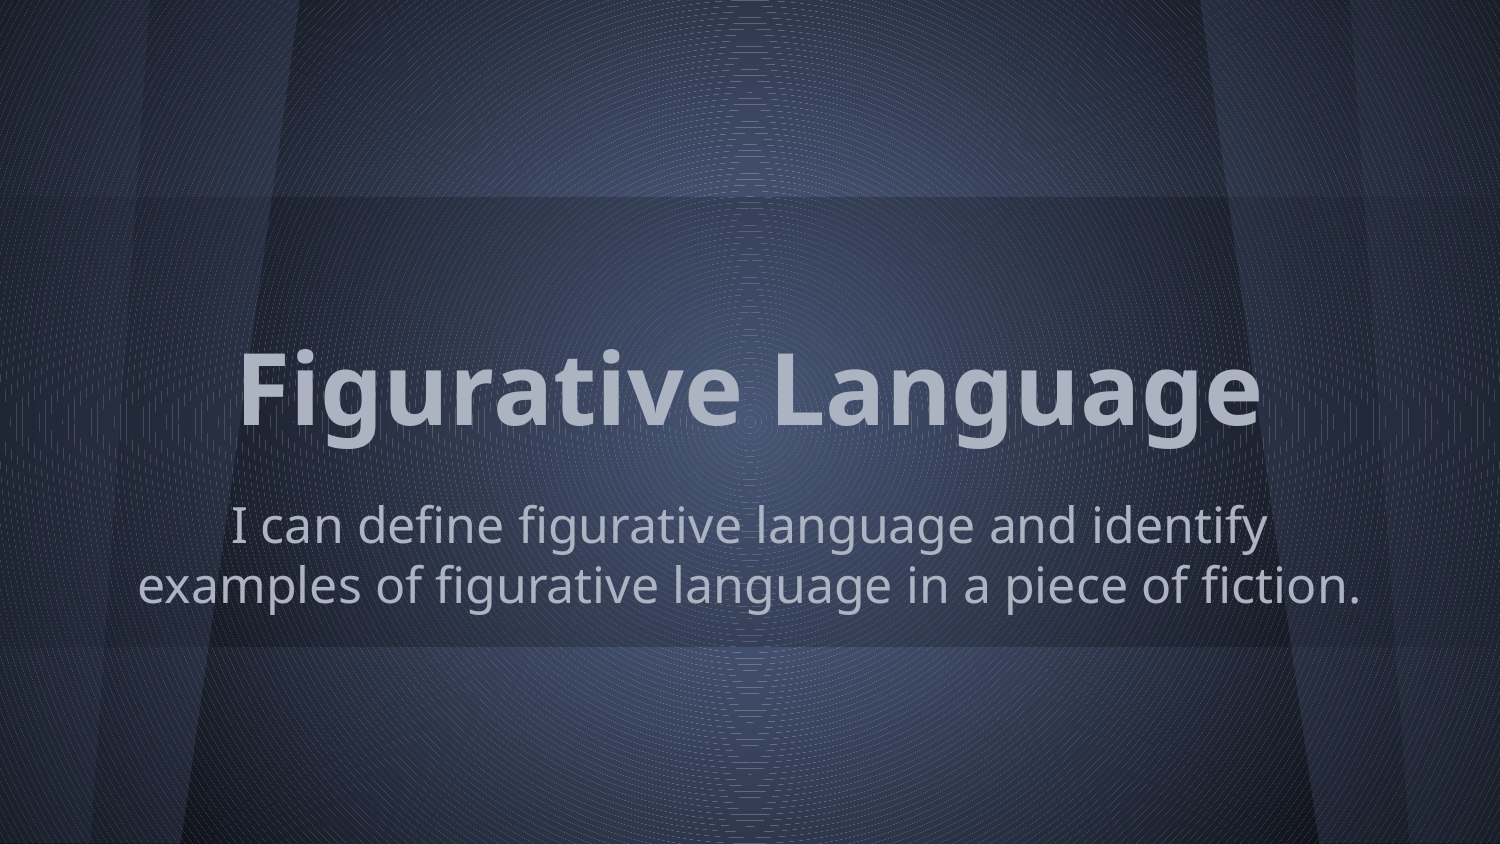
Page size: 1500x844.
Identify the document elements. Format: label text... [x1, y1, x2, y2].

subtitle I can define figurative language and identify examples of figurative language in a piece of fiction. [112, 478, 1388, 587]
title Figurative Language [112, 257, 1388, 461]
